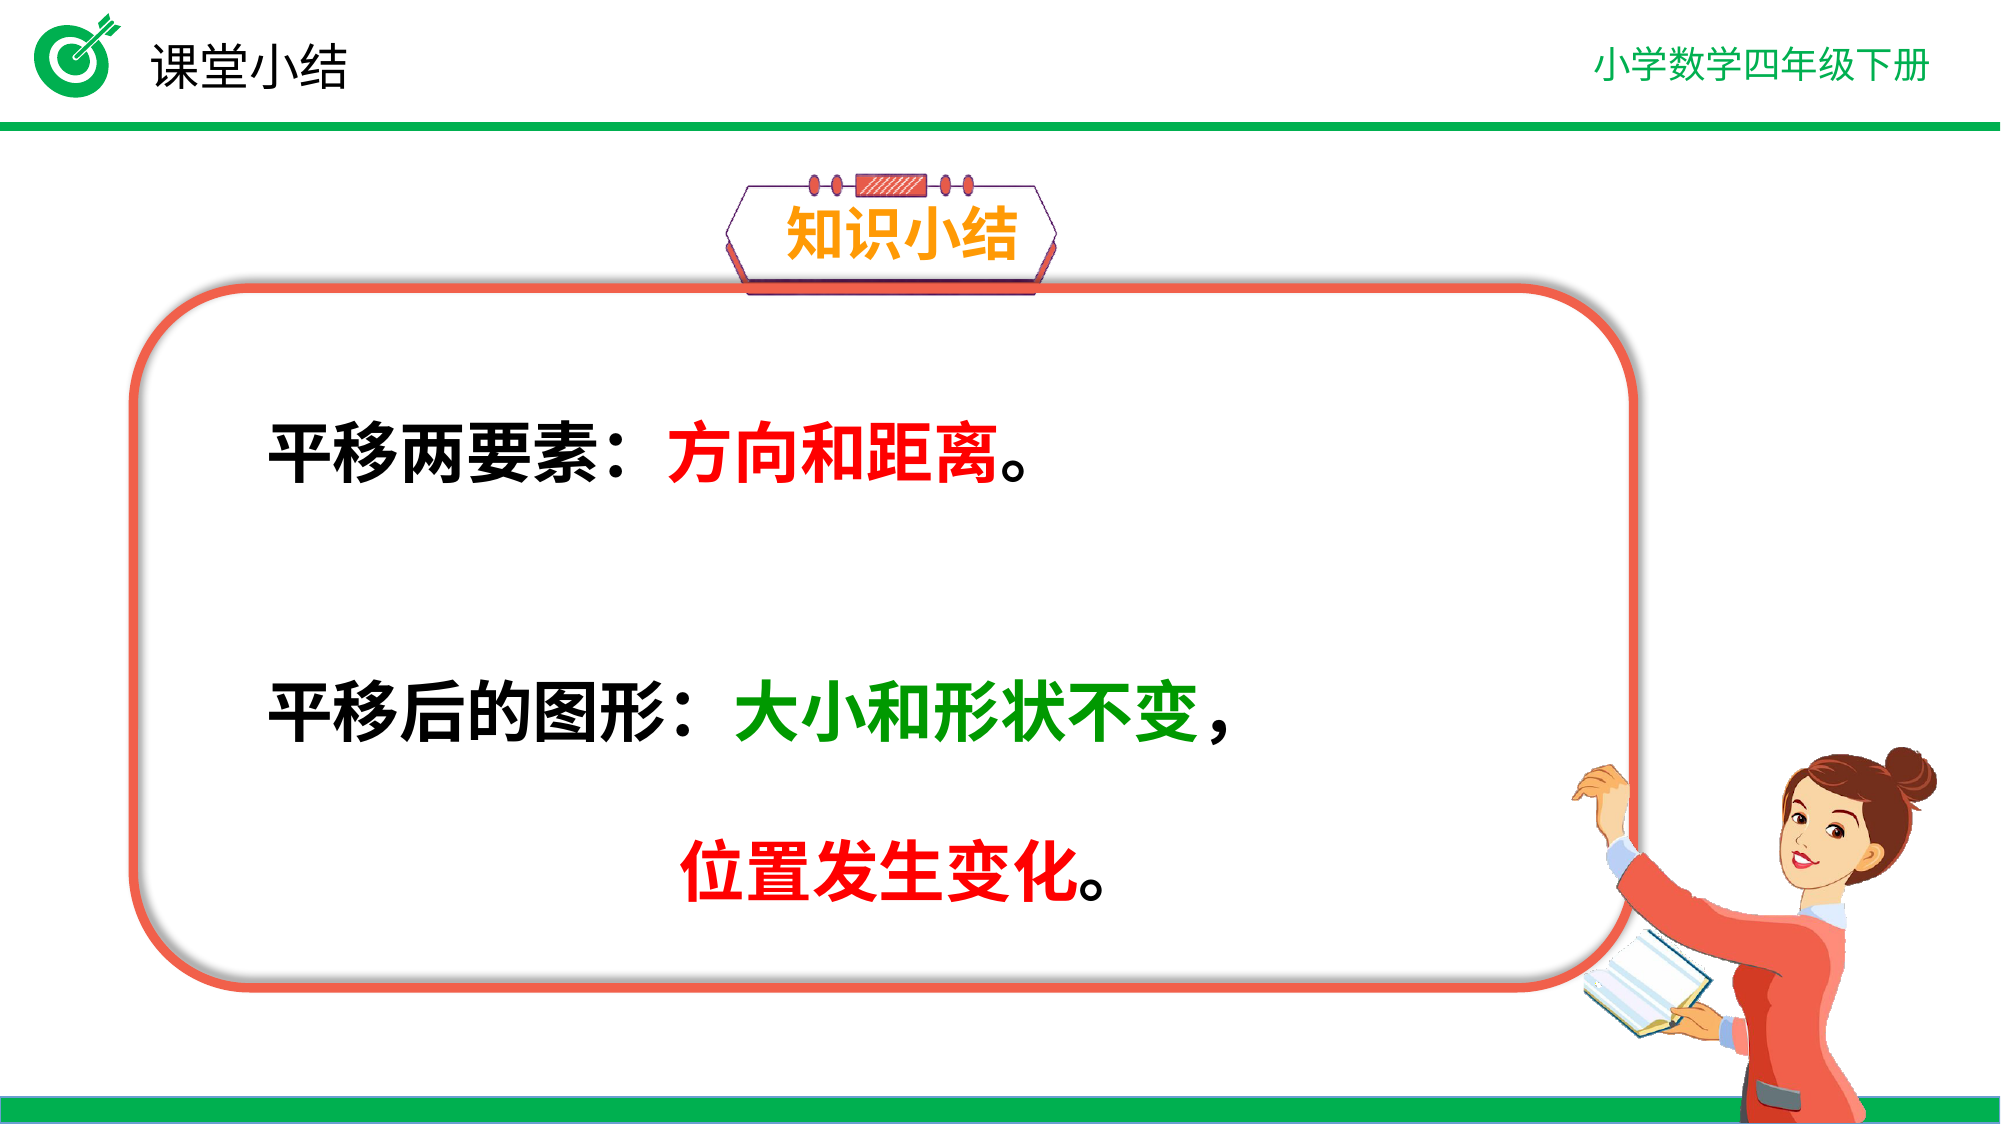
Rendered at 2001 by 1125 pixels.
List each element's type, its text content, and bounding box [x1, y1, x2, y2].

text_box 课堂小结 [134, 28, 365, 104]
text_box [133, 160, 1946, 1125]
